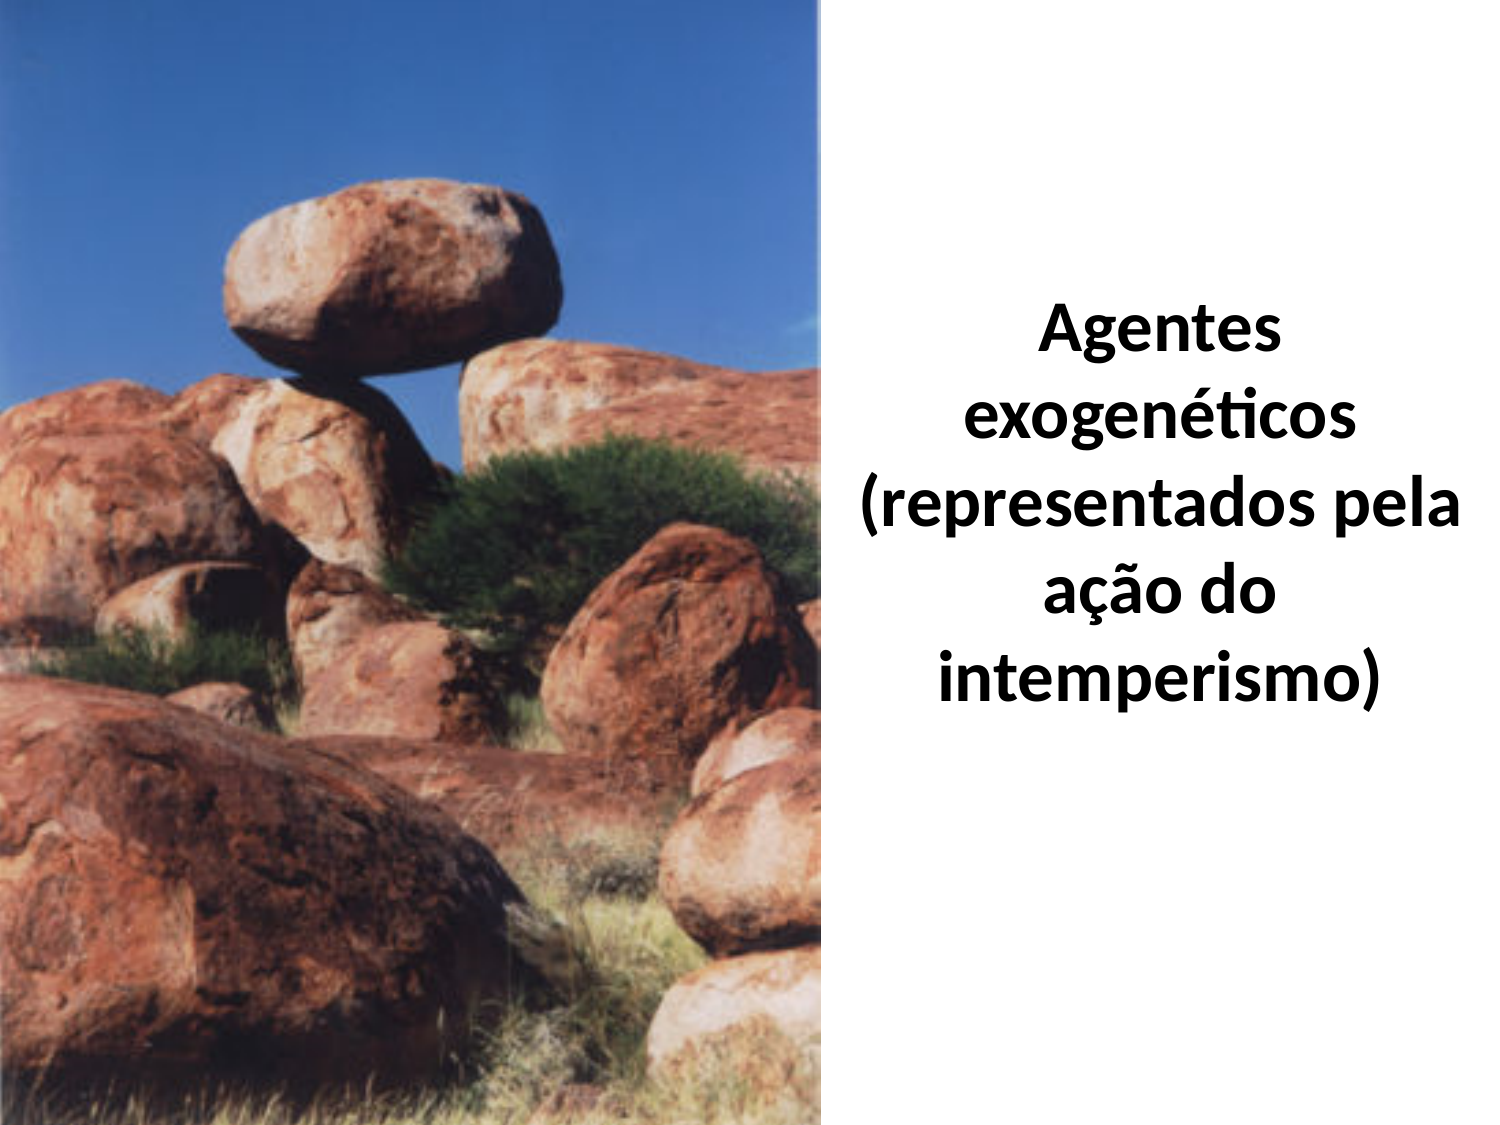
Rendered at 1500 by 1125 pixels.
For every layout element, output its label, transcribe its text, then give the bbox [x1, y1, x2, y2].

picture [0, 0, 822, 1125]
text_box Agentes exogenéticos (representados pela ação do intemperismo) [826, 270, 1500, 724]
